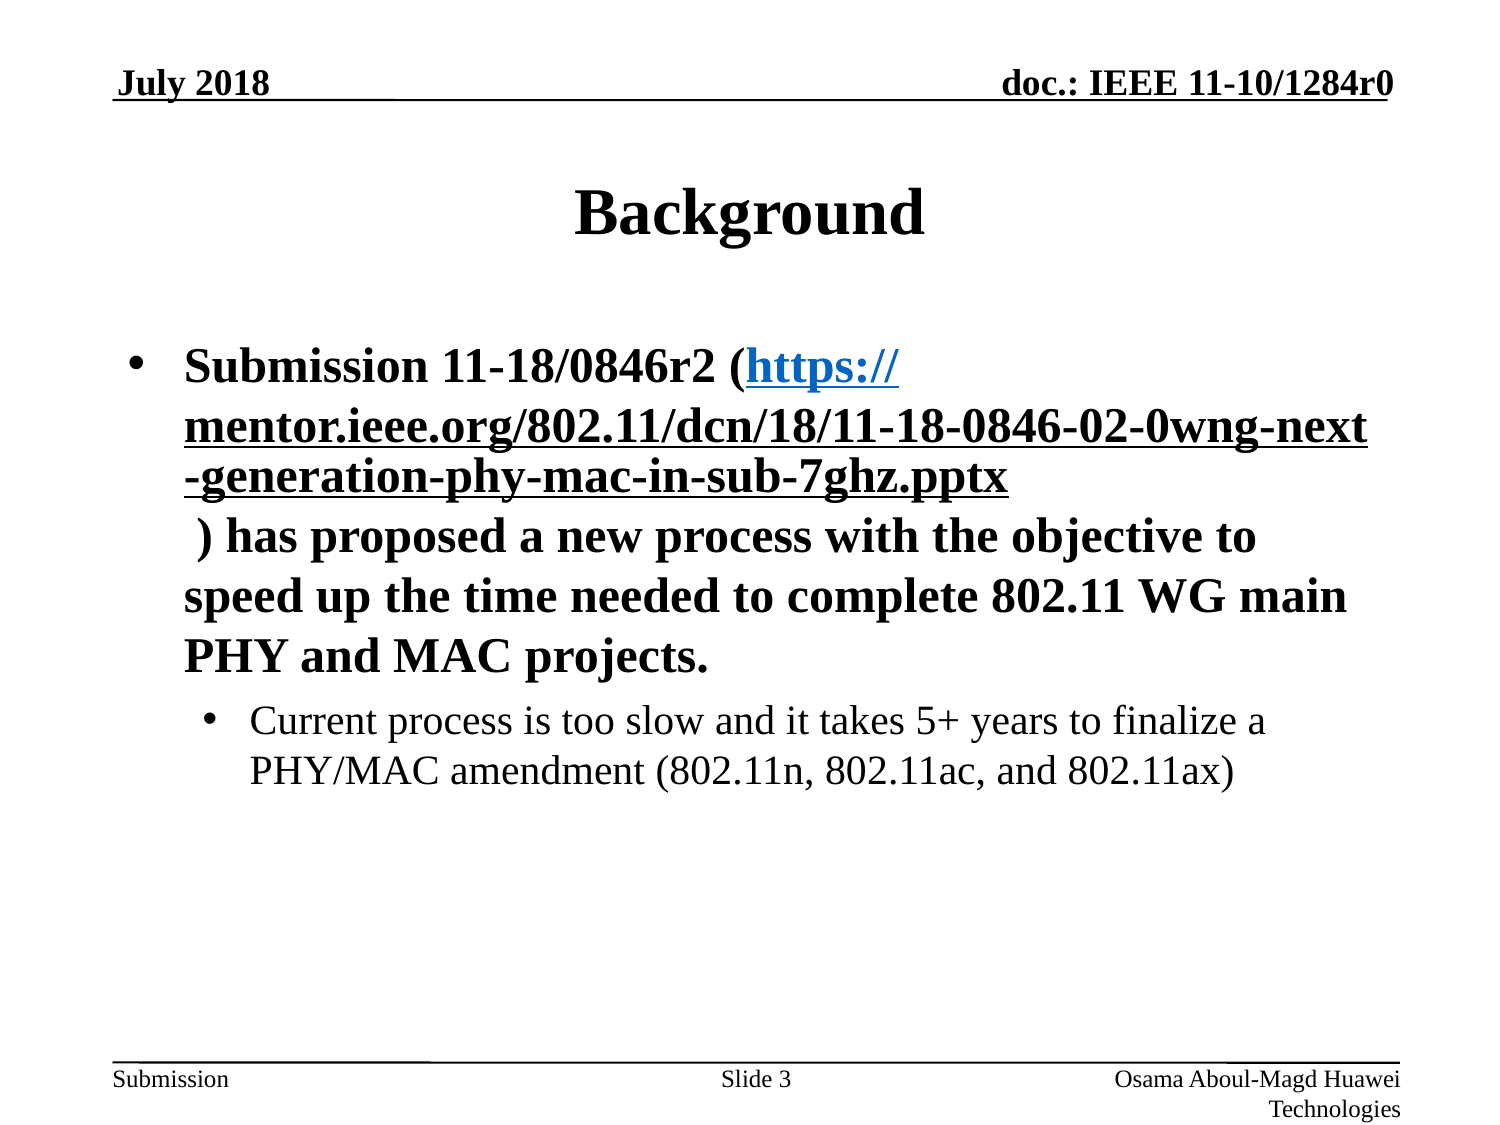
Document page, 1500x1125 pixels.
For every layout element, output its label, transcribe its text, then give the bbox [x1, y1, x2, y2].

slide_number Slide 3 [712, 1061, 800, 1123]
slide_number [116, 58, 507, 104]
list Submission 11-18/0846r2 (https://mentor.ieee.org/802.11/dcn/18/11-18-0846-02-0wng-next-generation-phy-mac-in-sub-7ghz.pptx ) has proposed a new process with the objective to speed up the time needed to complete 802.11 WG main PHY and MAC projects. Current process is too slow and it takes 5+ years to finalize a PHY/MAC amendment (802.11n, 802.11ac, and 802.11ax) [112, 324, 1388, 1016]
title Background [112, 111, 1388, 303]
footer Osama Aboul-Magd Huawei Technologies [1007, 1061, 1402, 1093]
